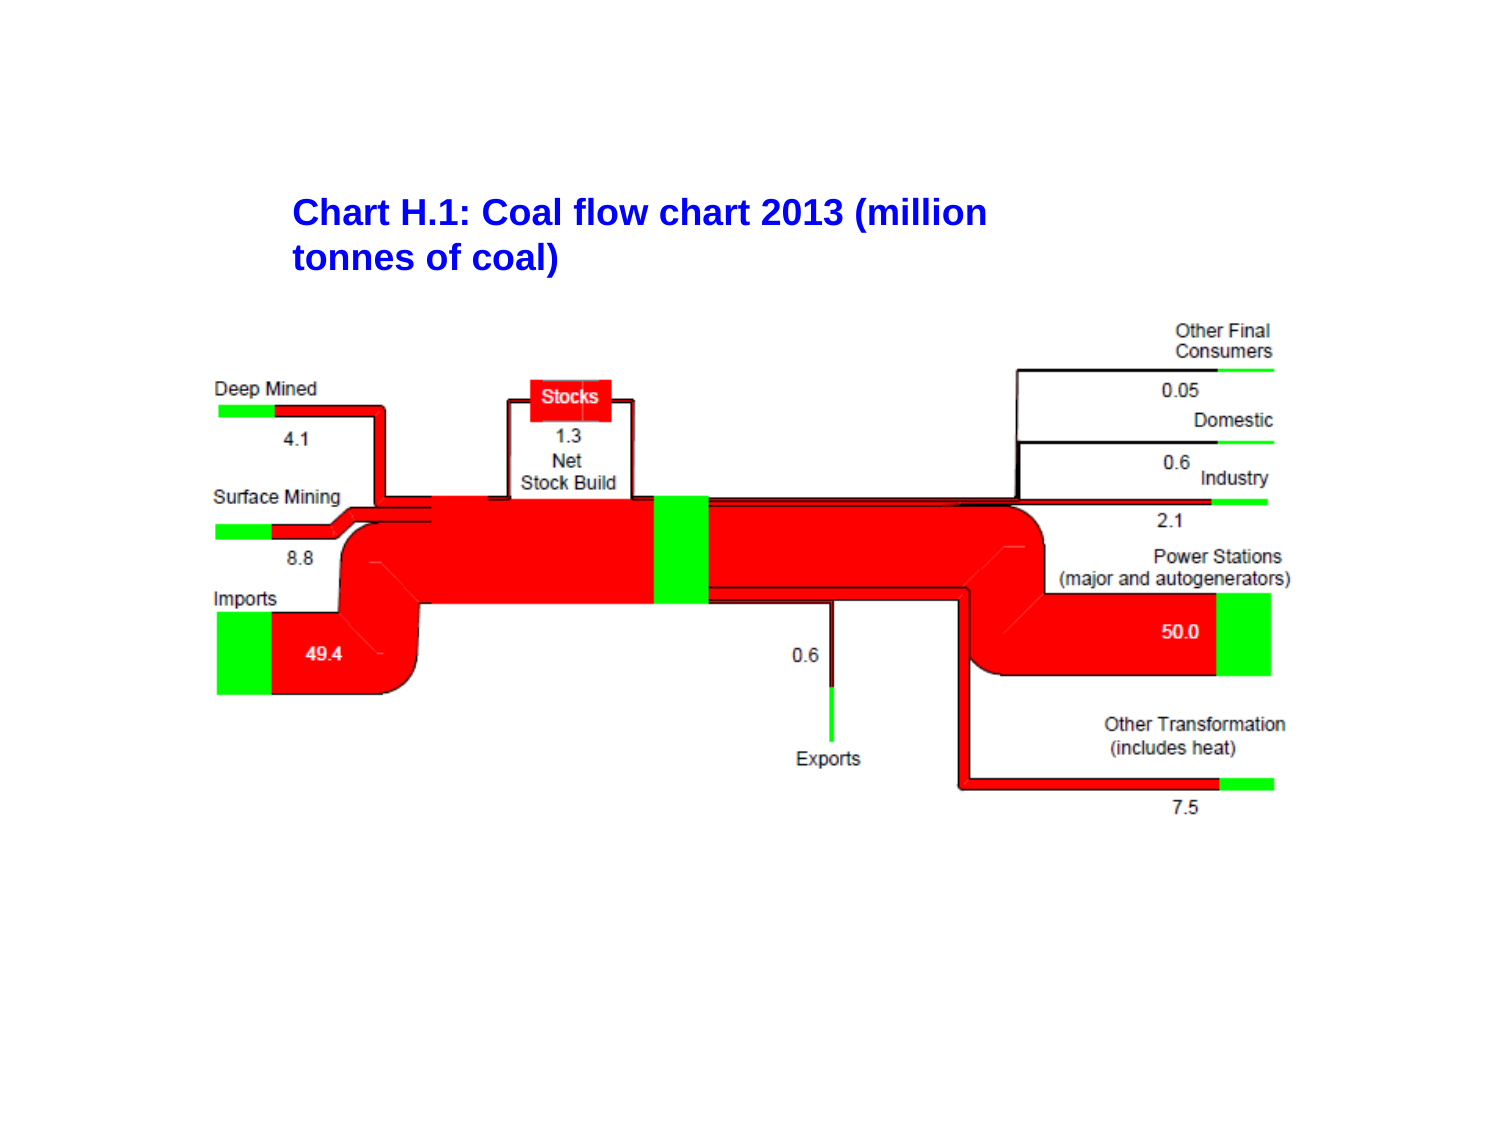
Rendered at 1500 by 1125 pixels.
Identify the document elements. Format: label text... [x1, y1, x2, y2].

picture [178, 286, 1322, 839]
text_box Chart H.1: Coal flow chart 2013 (million tonnes of coal) [277, 180, 1028, 285]
